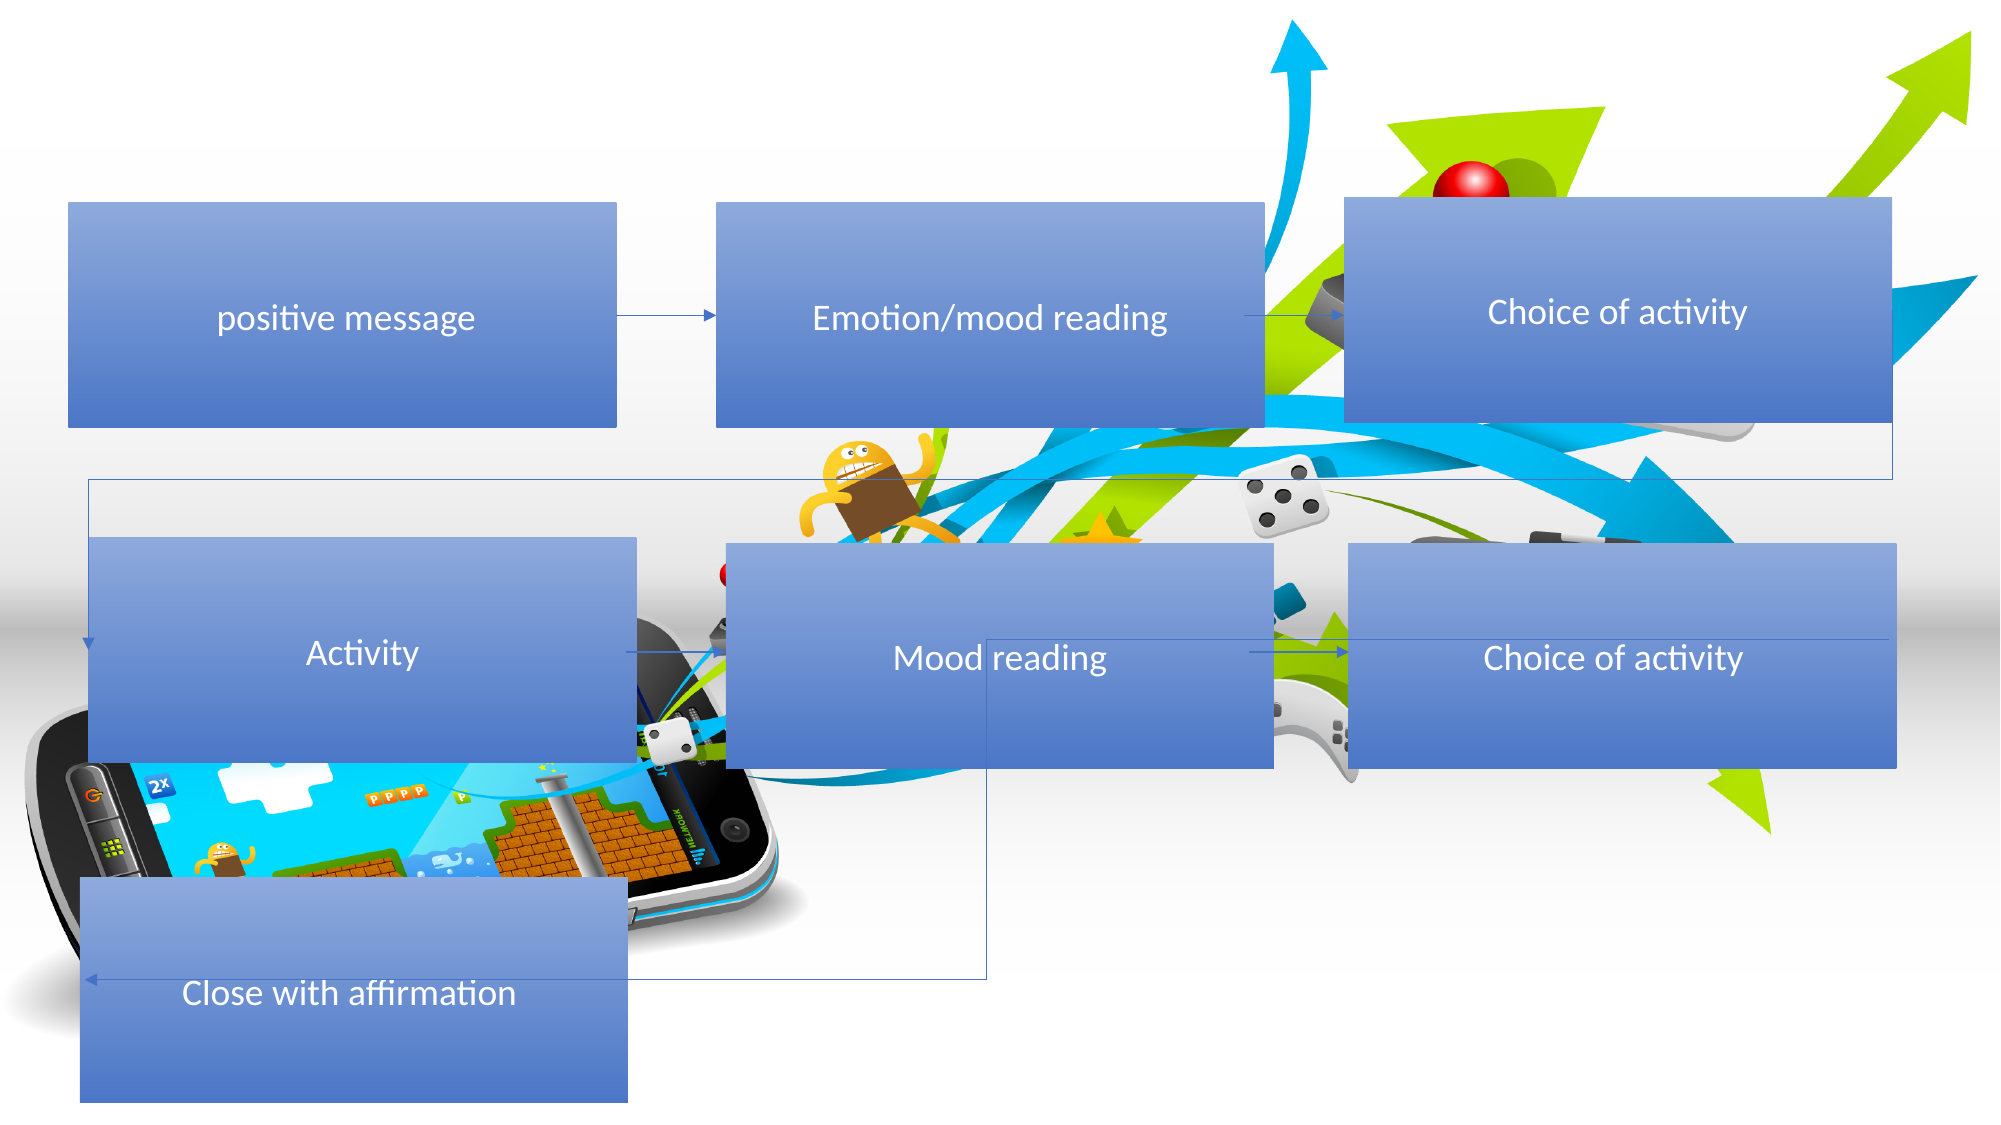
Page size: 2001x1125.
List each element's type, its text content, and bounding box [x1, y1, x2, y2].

picture [0, 0, 2001, 1125]
text_box positive message [68, 202, 617, 428]
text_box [84, 639, 1889, 980]
text_box Emotion/mood reading [716, 202, 1265, 309]
text_box Close with affirmation [79, 877, 628, 1103]
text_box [88, 309, 1893, 650]
text_box Choice of activity [1889, 543, 1897, 769]
text_box Choice of activity [1344, 197, 1893, 309]
